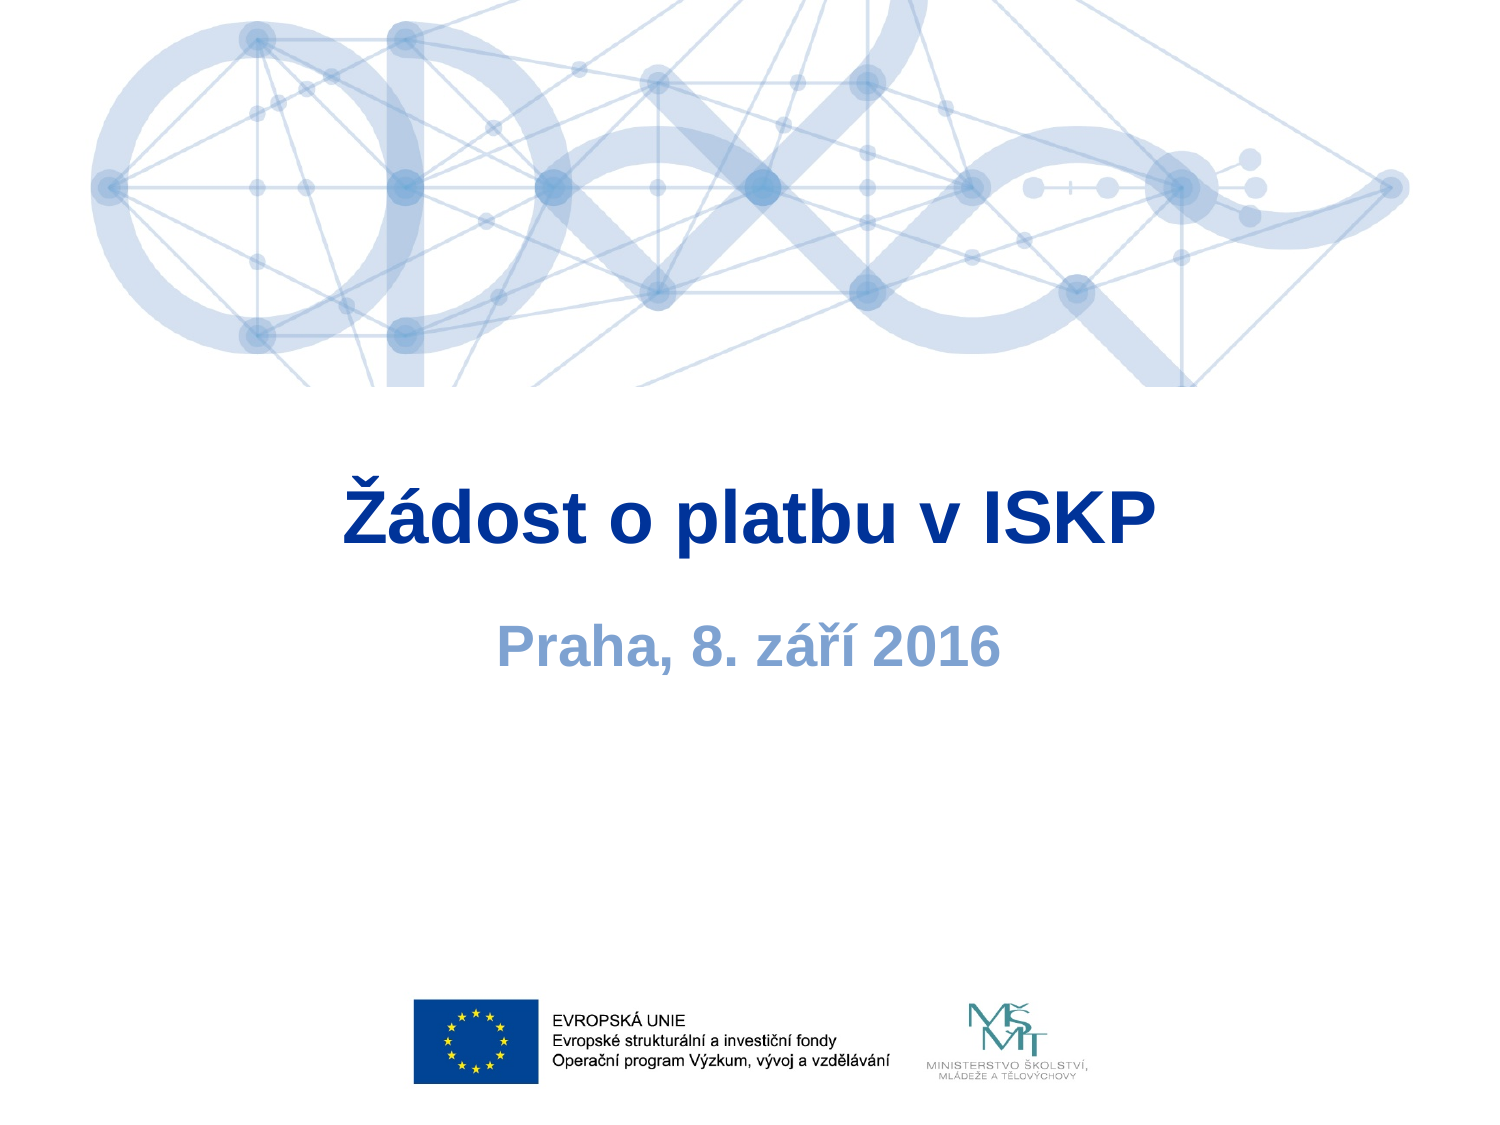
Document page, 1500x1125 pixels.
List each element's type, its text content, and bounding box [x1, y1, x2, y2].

picture [371, 957, 1129, 1125]
text_box Žádost o platbu v ISKP Praha, 8. září 2016 [123, 460, 1377, 686]
picture [0, 0, 1500, 387]
